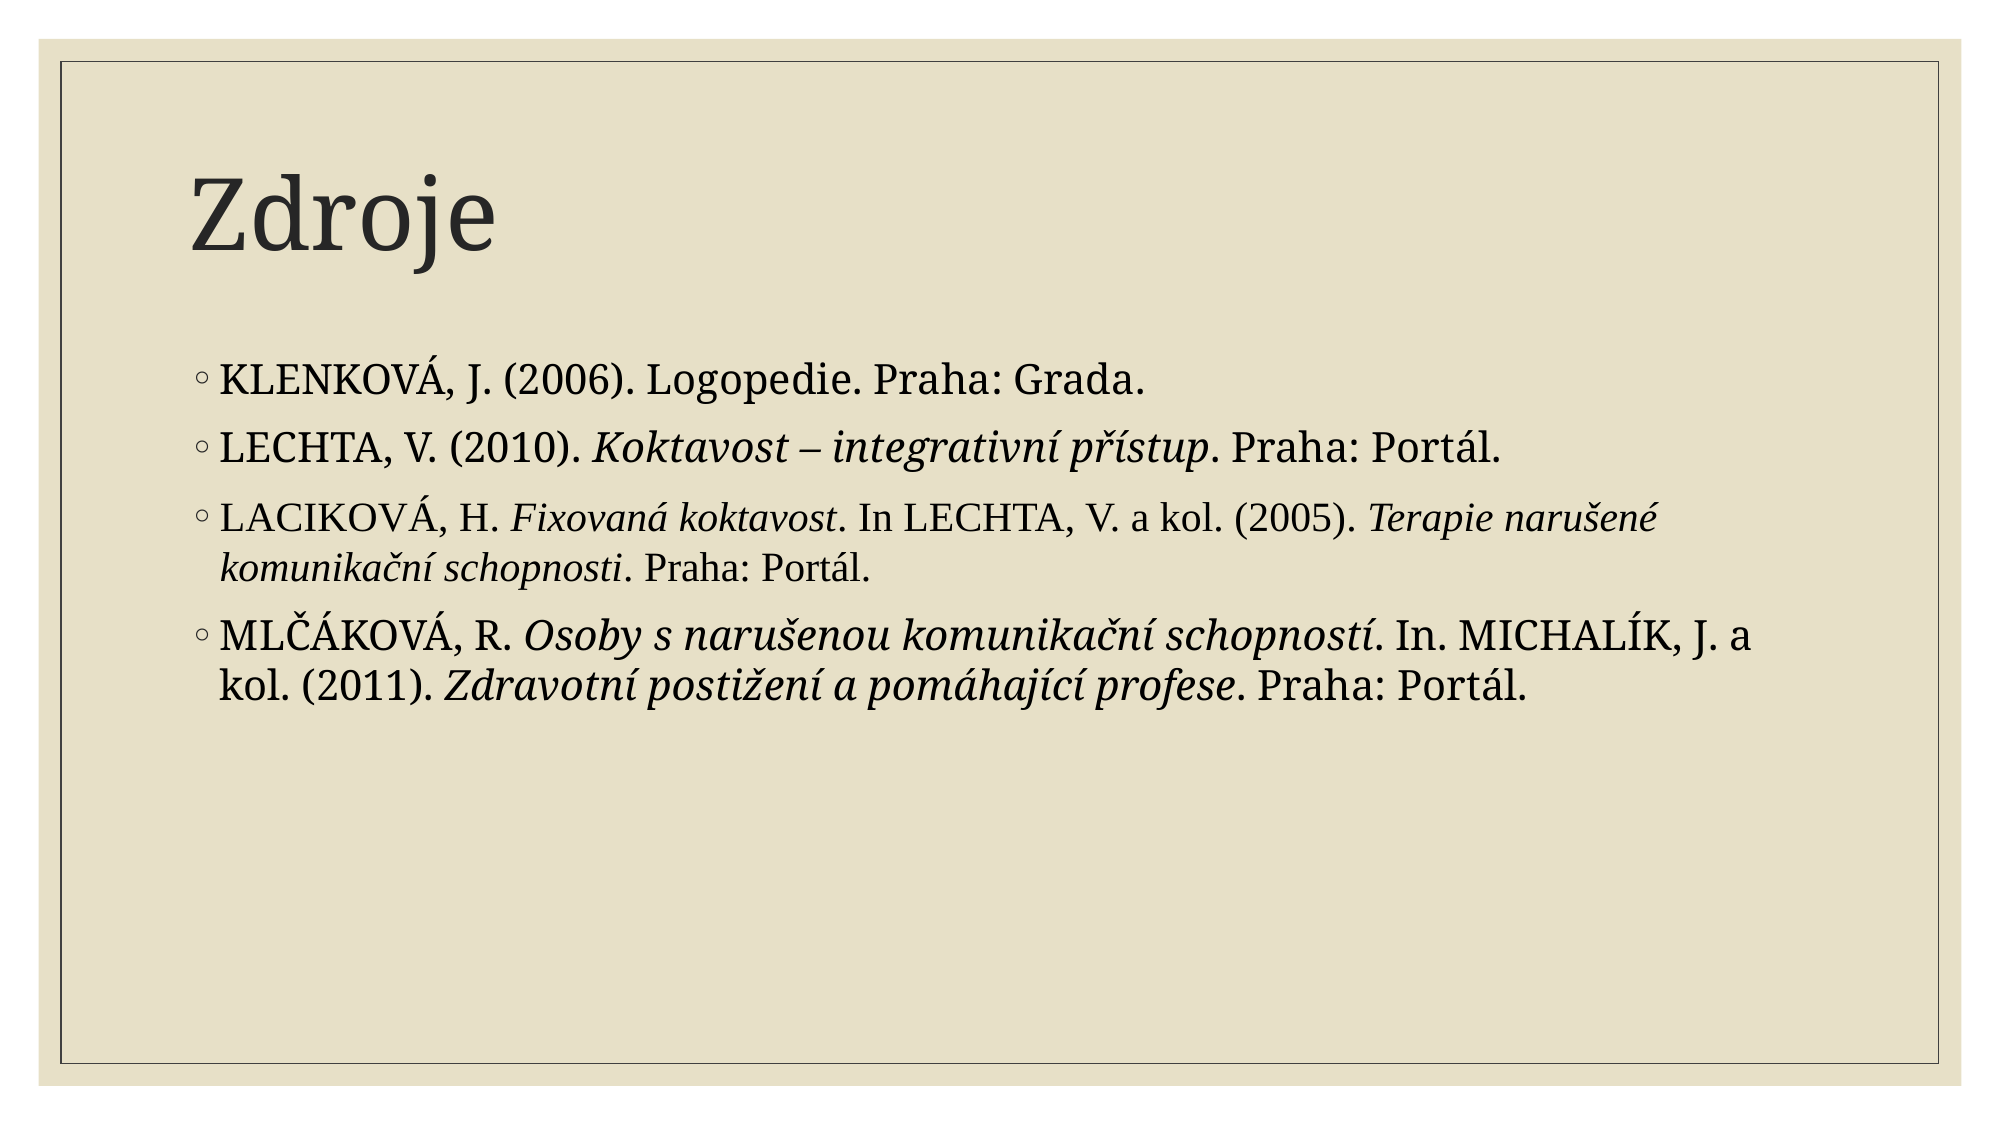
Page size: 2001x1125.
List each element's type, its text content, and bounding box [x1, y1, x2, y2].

text_box [1183, 514, 1215, 568]
list KLENKOVÁ, J. (2006). Logopedie. Praha: Grada. LECHTA, V. (2010). Koktavost – integrativní přístup. Praha: Portál. LACIKOVÁ, H. Fixovaná koktavost. In LECHTA, V. a kol. (2005). Terapie narušené komunikační schopnosti. Praha: Portál. MLČÁKOVÁ, R. Osoby s narušenou komunikační schopností. In. MICHALÍK, J. a kol. (2011). Zdravotní postižení a pomáhající profese. Praha: Portál. [174, 345, 1825, 990]
title Zdroje [174, 105, 1825, 331]
